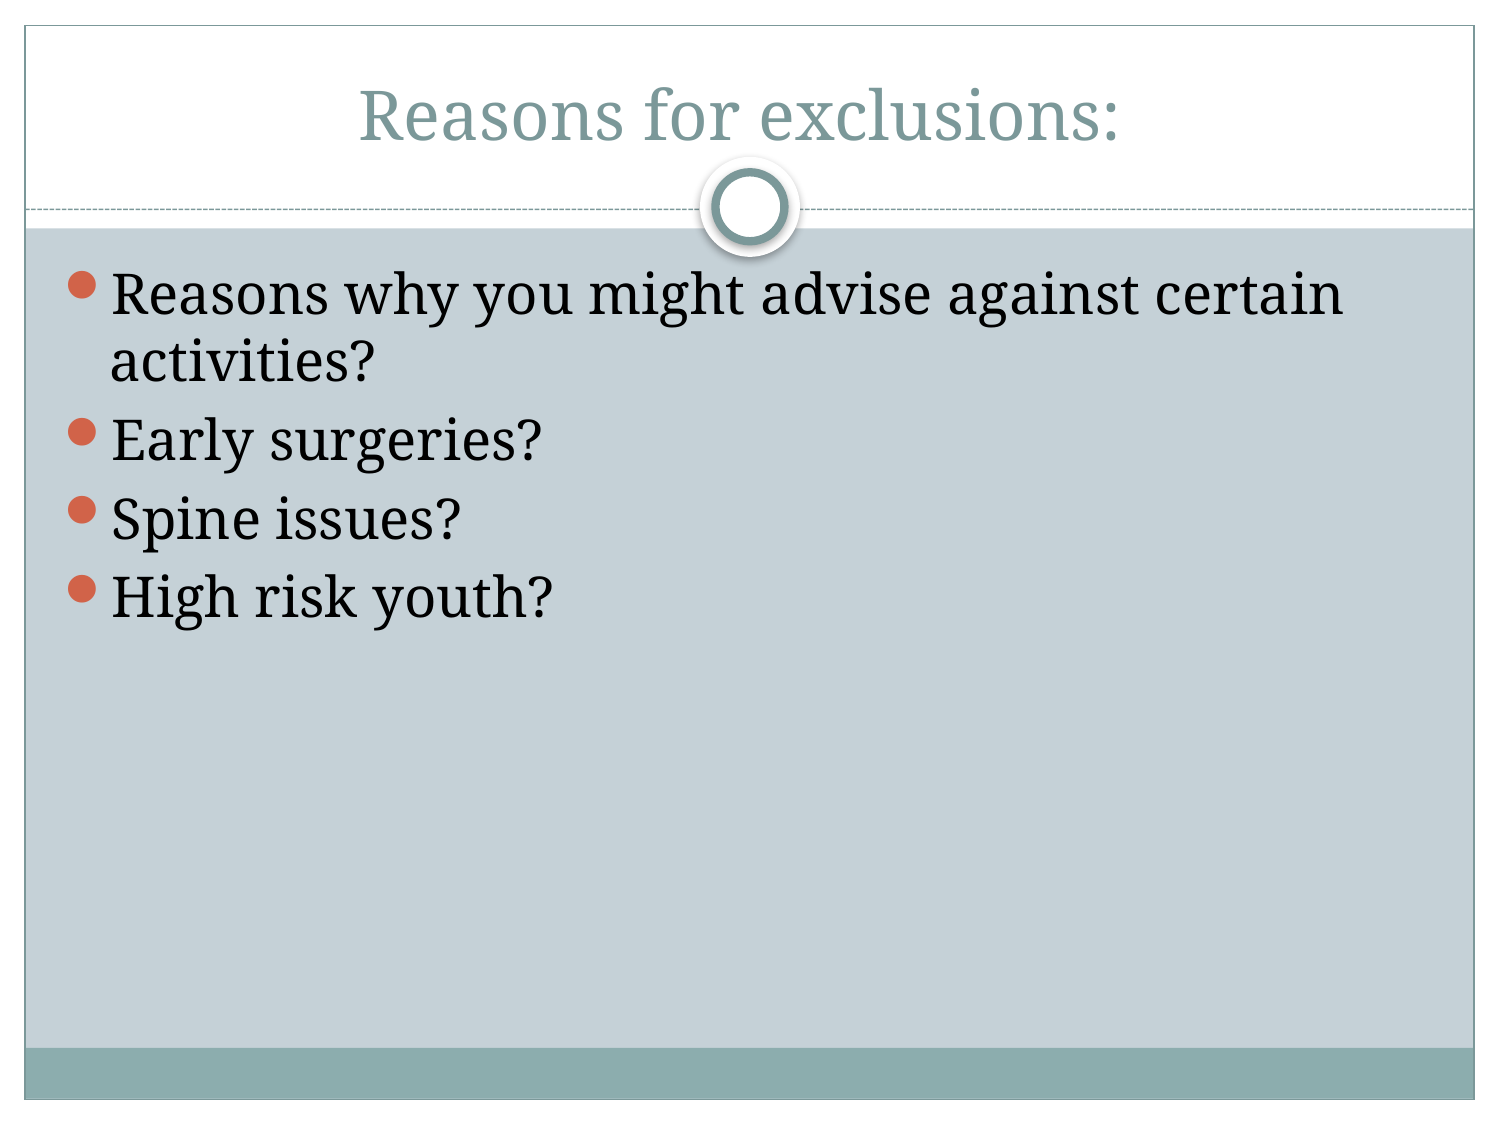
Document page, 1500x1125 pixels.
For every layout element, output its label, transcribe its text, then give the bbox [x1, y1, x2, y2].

title Reasons for exclusions: [49, 37, 1450, 162]
list Reasons why you might advise against certain activities? Early surgeries? Spine issues? High risk youth? [49, 250, 1445, 1001]
